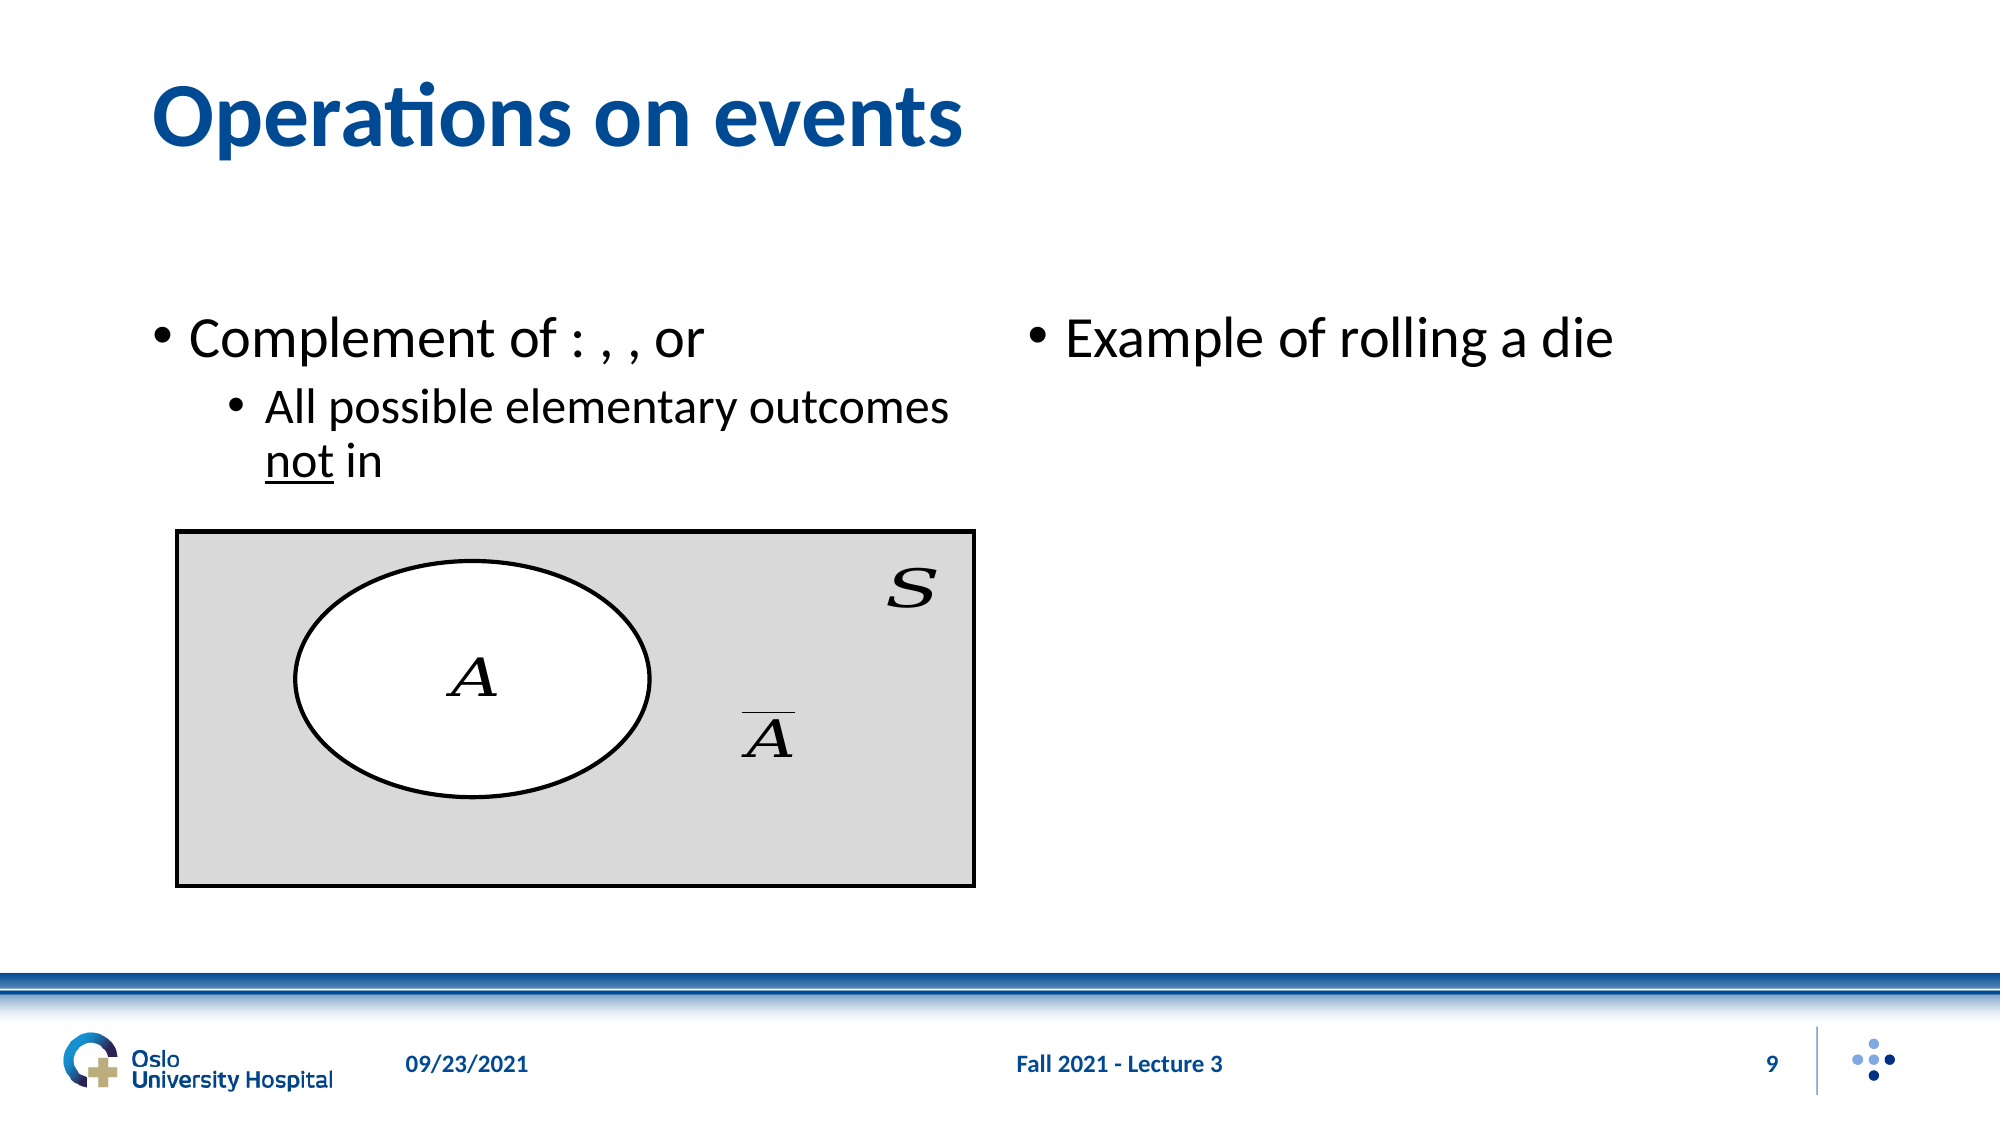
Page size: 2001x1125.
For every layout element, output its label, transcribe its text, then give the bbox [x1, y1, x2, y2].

title Operations on events [137, 59, 1863, 278]
slide_number 9 [1652, 1032, 1794, 1093]
text_box [176, 530, 975, 887]
picture [0, 0, 2001, 1125]
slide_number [390, 1032, 588, 1093]
text_box [294, 559, 651, 799]
footer Fall 2021 - Lecture 3 [610, 1032, 1630, 1093]
